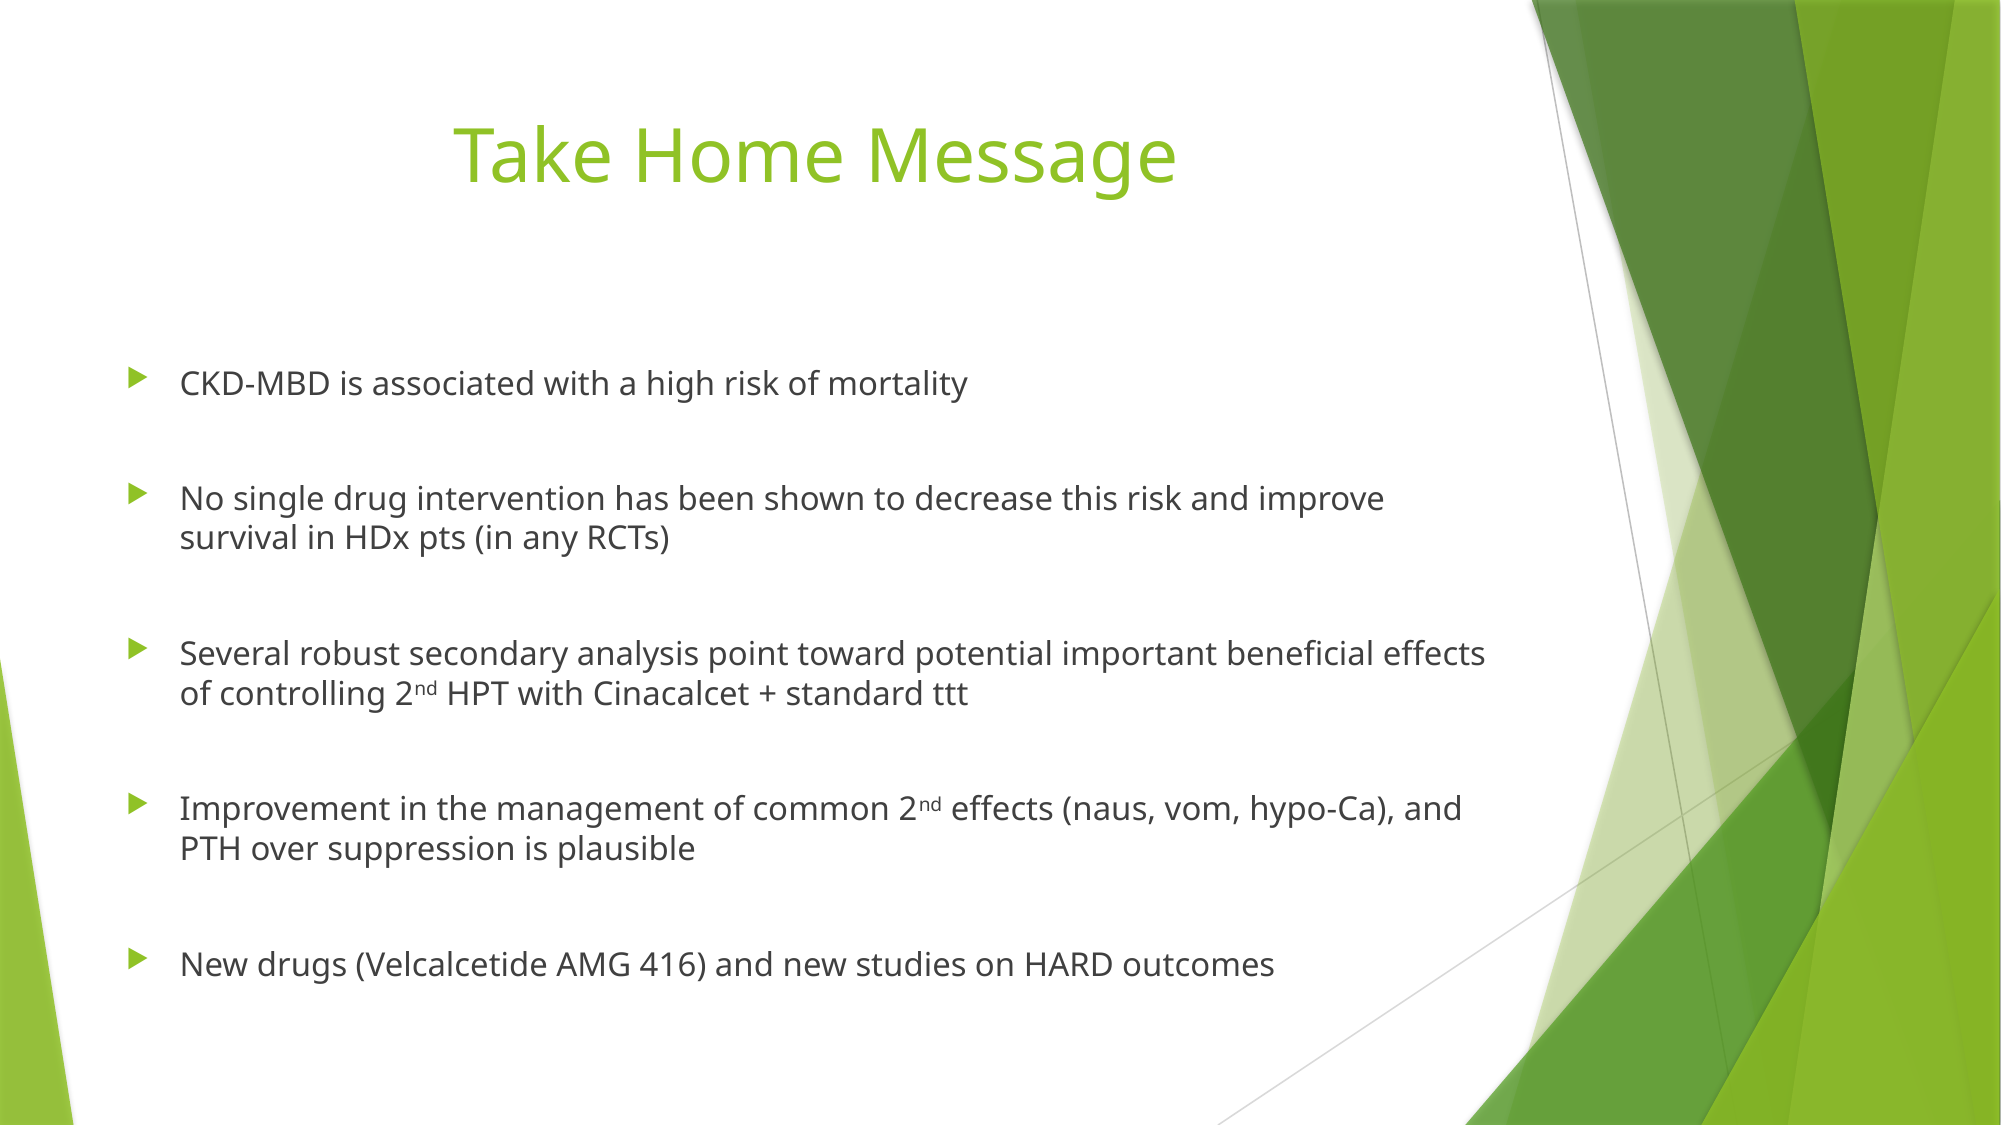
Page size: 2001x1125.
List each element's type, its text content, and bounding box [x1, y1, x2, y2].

title Take Home Message [111, 99, 1522, 317]
list CKD-MBD is associated with a high risk of mortality No single drug intervention has been shown to decrease this risk and improve survival in HDx pts (in any RCTs) Several robust secondary analysis point toward potential important beneficial effects of controlling 2nd HPT with Cinacalcet + standard ttt Improvement in the management of common 2nd effects (naus, vom, hypo-Ca), and PTH over suppression is plausible New drugs (Velcalcetide AMG 416) and new studies on HARD outcomes [111, 354, 1522, 992]
